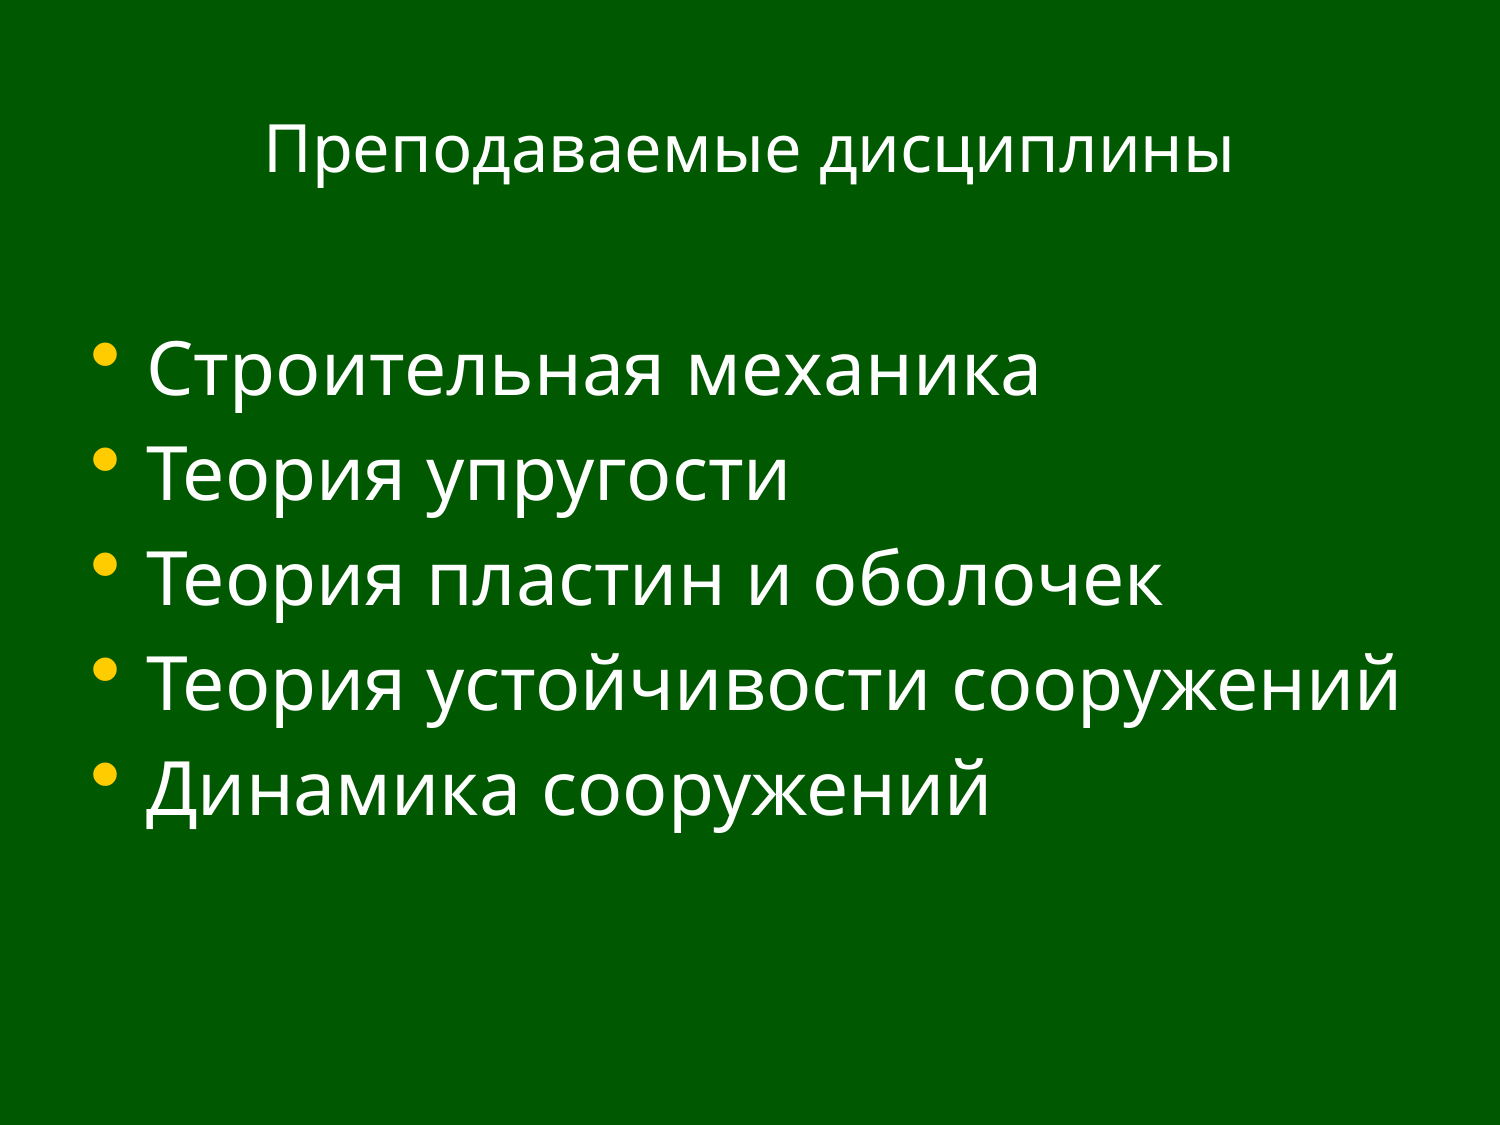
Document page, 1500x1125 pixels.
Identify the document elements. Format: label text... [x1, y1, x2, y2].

list Строительная механика Теория упругости Теория пластин и оболочек Теория устойчивости сооружений Динамика сооружений [74, 312, 1426, 988]
title Преподаваемые дисциплины [74, 47, 1426, 244]
